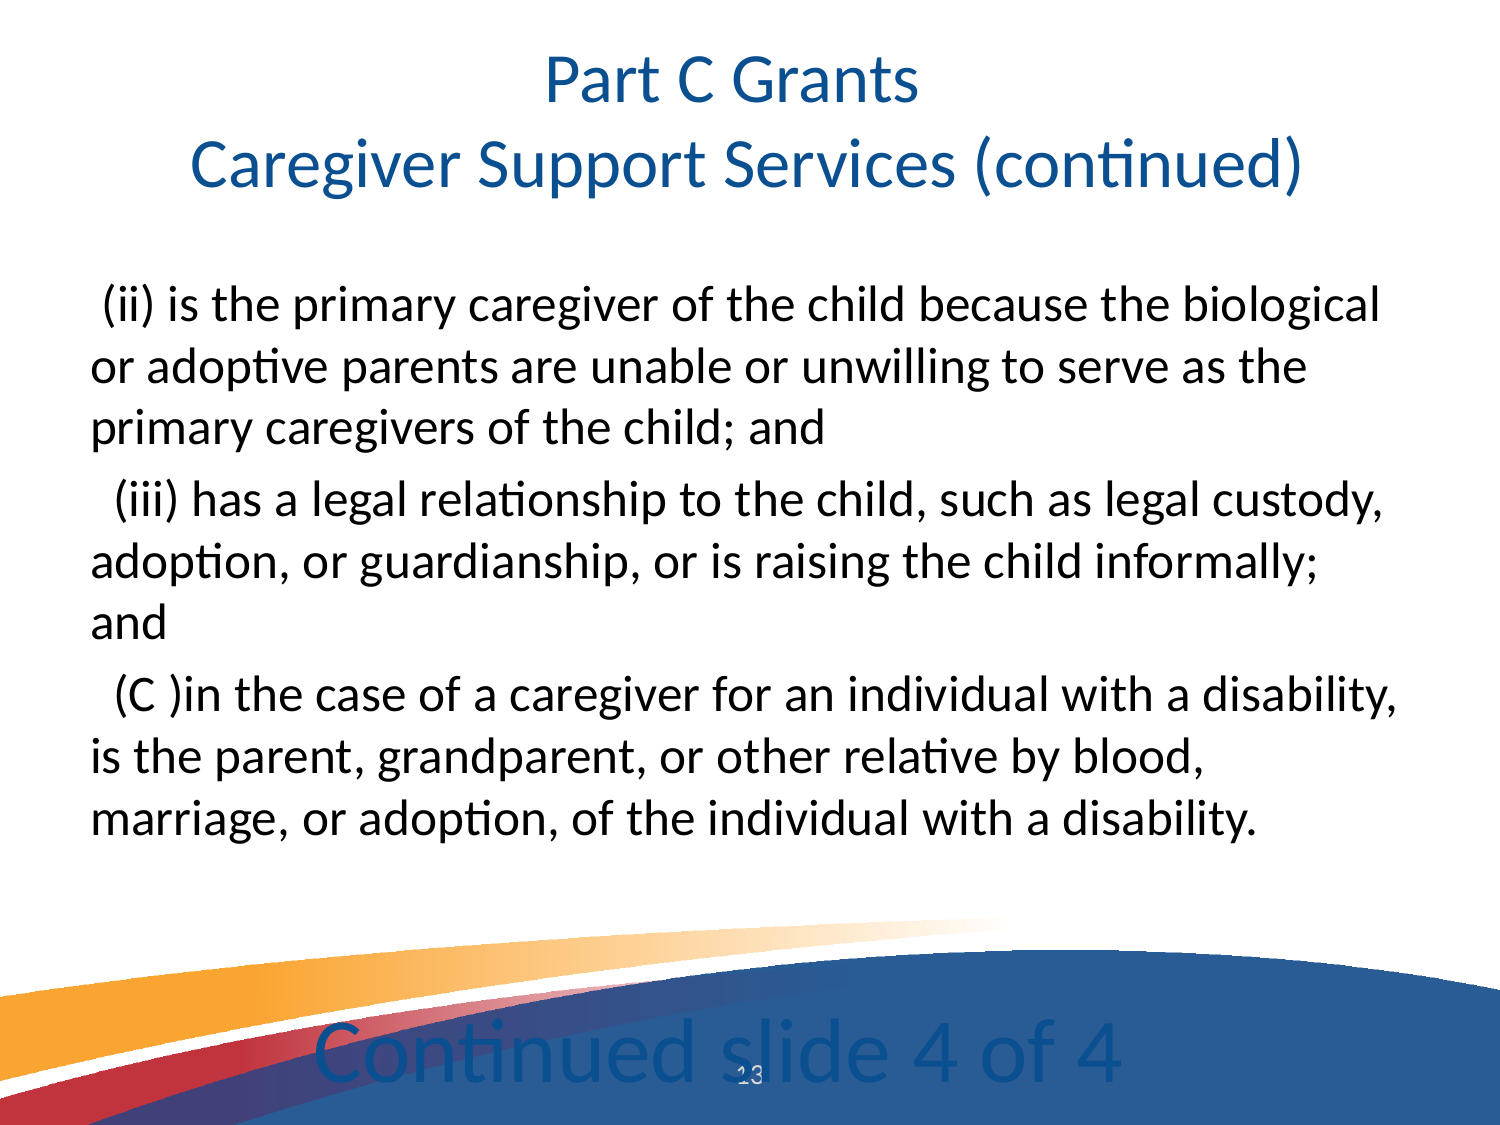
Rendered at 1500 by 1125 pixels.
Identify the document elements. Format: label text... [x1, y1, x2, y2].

title Continued slide 4 of 4 [43, 952, 1394, 1125]
slide_number 13 [575, 1042, 925, 1103]
list (ii) is the primary caregiver of the child because the biological or adoptive parents are unable or unwilling to serve as the primary caregivers of the child; and (iii) has a legal relationship to the child, such as legal custody, adoption, or guardianship, or is raising the child informally; and (C )in the case of a caregiver for an individual with a disability, is the parent, grandparent, or other relative by blood, marriage, or adoption, of the individual with a disability. [75, 262, 1425, 900]
picture [0, 872, 1500, 1125]
text_box Part C Grants Caregiver Support Services (continued) [65, 22, 1416, 211]
